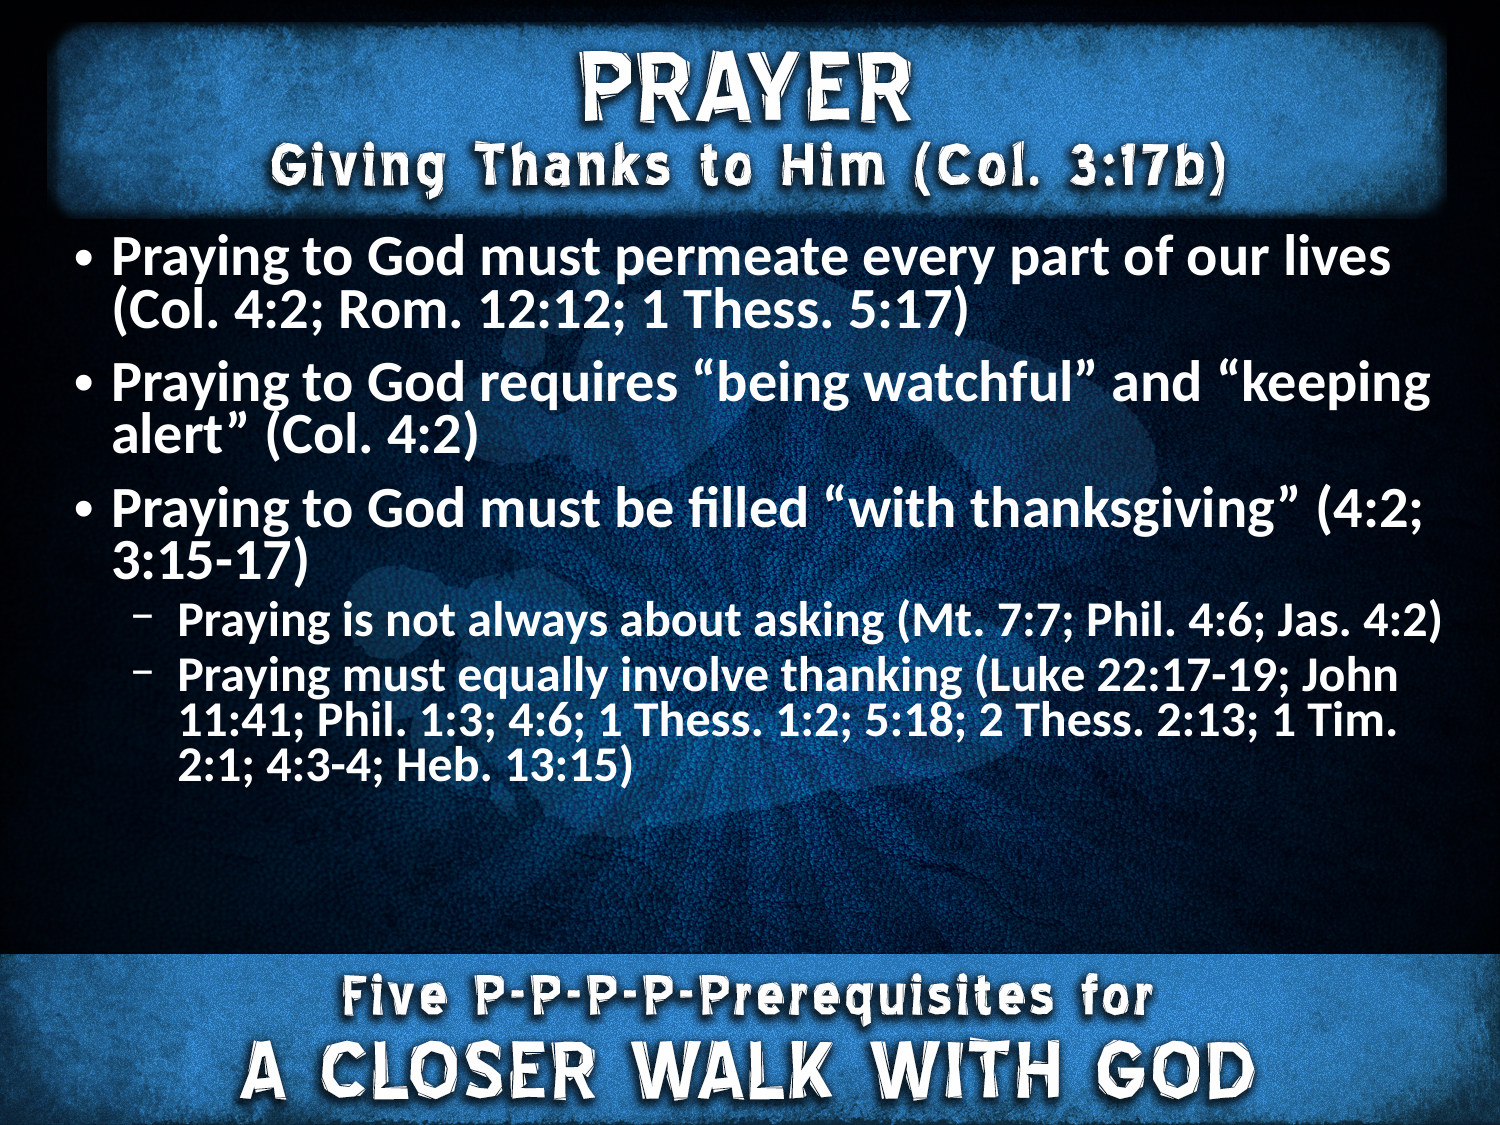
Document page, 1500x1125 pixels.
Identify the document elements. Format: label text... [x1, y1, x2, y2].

list Praying to God must permeate every part of our lives (Col. 4:2; Rom. 12:12; 1 Thess. 5:17) Praying to God requires “being watchful” and “keeping alert” (Col. 4:2) Praying to God must be filled “with thanksgiving” (4:2; 3:15-17) Praying is not always about asking (Mt. 7:7; Phil. 4:6; Jas. 4:2) Praying must equally involve thanking (Luke 22:17-19; John 11:41; Phil. 1:3; 4:6; 1 Thess. 1:2; 5:18; 2 Thess. 2:13; 1 Tim. 2:1; 4:3-4; Heb. 13:15) [58, 226, 1463, 955]
picture [0, 0, 1500, 1125]
